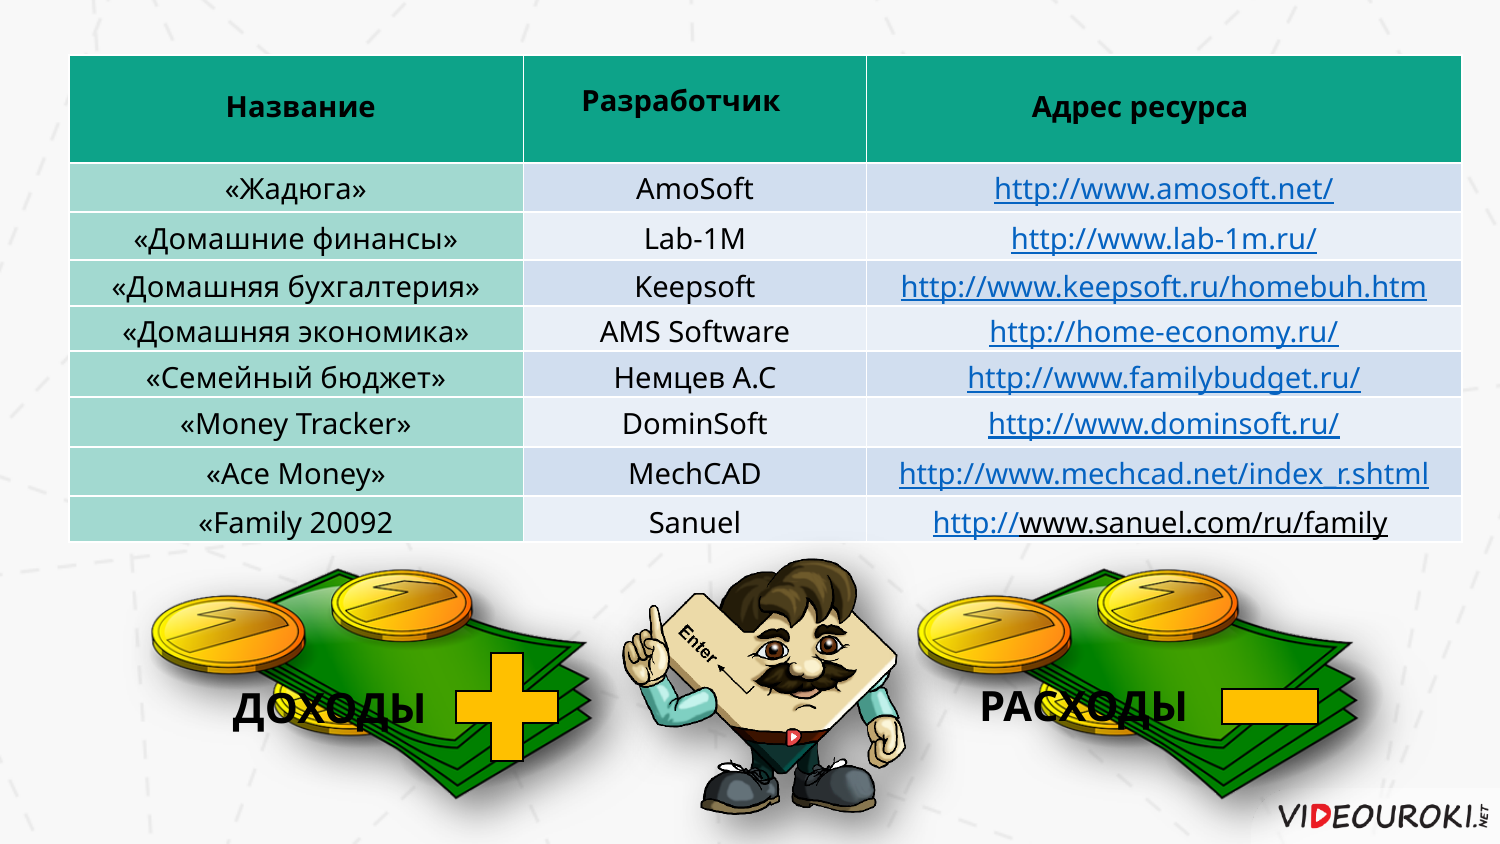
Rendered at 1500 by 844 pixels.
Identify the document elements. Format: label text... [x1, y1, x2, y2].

table_cell http://home-economy.ru/ [867, 307, 1461, 350]
table_cell Sanuel [524, 497, 866, 539]
table_cell http://www.amosoft.net/ [867, 164, 1461, 211]
table_header [867, 56, 1461, 162]
table_cell «Жадюга» [70, 164, 523, 211]
table_cell «Домашняя экономика» [70, 307, 523, 350]
table_cell Lab-1M [524, 213, 866, 259]
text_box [148, 539, 1385, 830]
table_cell «Family 20092 [70, 497, 523, 541]
table_cell «Домашняя бухгалтерия» [70, 261, 523, 305]
table_cell http://www.sanuel.com/ru/family [867, 497, 1461, 541]
table_cell «Домашние финансы» [70, 213, 523, 259]
table_cell «Ace Money» [70, 448, 523, 495]
table_cell «Семейный бюджет» [70, 352, 523, 396]
table_cell Keepsoft [524, 261, 866, 305]
table_cell Немцев А.С [524, 352, 866, 396]
table_cell DominSoft [524, 398, 866, 446]
table_header [70, 56, 523, 162]
table_cell http://www.lab-1m.ru/ [867, 213, 1461, 259]
table_cell http://www.dominsoft.ru/ [867, 398, 1461, 446]
text_box Название [197, 80, 404, 166]
table_cell http://www.keepsoft.ru/homebuh.htm [867, 261, 1461, 305]
table_cell AmoSoft [524, 164, 866, 211]
table_header [524, 56, 866, 162]
table_cell http://www.mechcad.net/index_r.shtml [867, 448, 1461, 495]
table_cell AMS Software [524, 307, 866, 350]
picture [0, 0, 1500, 844]
table_cell MechCAD [524, 448, 866, 495]
text_box Адрес ресурса [1010, 80, 1270, 166]
table_cell http://www.familybudget.ru/ [867, 352, 1461, 396]
text_box Разработчик [556, 75, 805, 161]
table_cell «Money Tracker» [70, 398, 523, 446]
